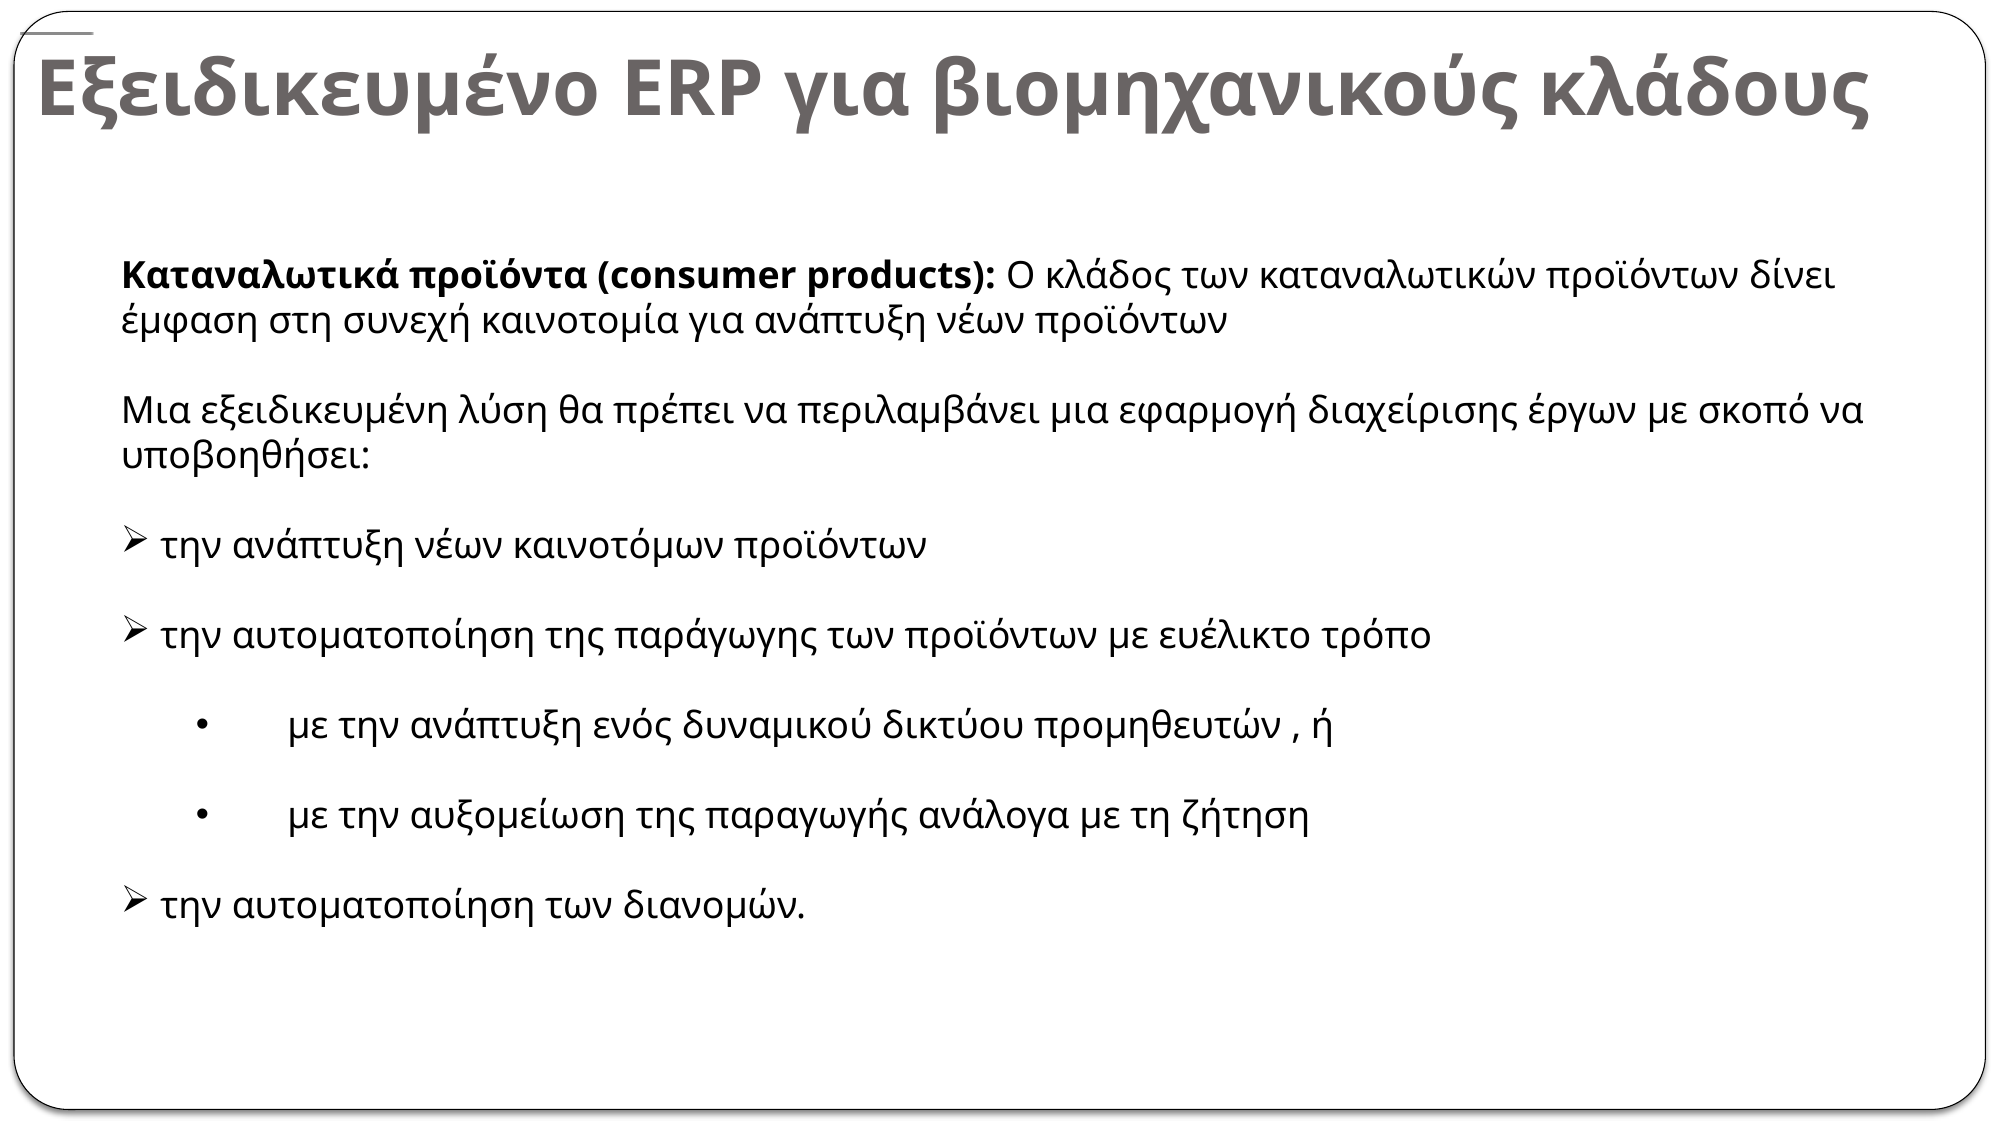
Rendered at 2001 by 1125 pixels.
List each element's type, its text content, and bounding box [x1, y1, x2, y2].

title Εξειδικευμένο ERP για βιομηχανικούς κλάδους [20, 29, 2000, 147]
text_box [105, 200, 1649, 1074]
text_box Καταναλωτικά προϊόντα (consumer products): Ο κλάδος των καταναλωτικών προϊόντων δίνει έμφαση στη συνεχή καινοτομία για ανάπτυξη νέων προϊόντων Μια εξειδικευμένη λύση θα πρέπει να περιλαμβάνει μια εφαρμογή διαχείρισης έργων με σκοπό να υποβοηθήσει: την ανάπτυξη νέων καινοτόμων προϊόντων την αυτοματοποίηση της παράγωγης των προϊόντων με ευέλικτο τρόπο με την ανάπτυξη ενός δυναμικού δικτύου προμηθευτών , ή με την αυξομείωση της παραγωγής ανάλογα με τη ζήτηση την αυτοματοποίηση των διανομών. [106, 243, 1950, 1024]
